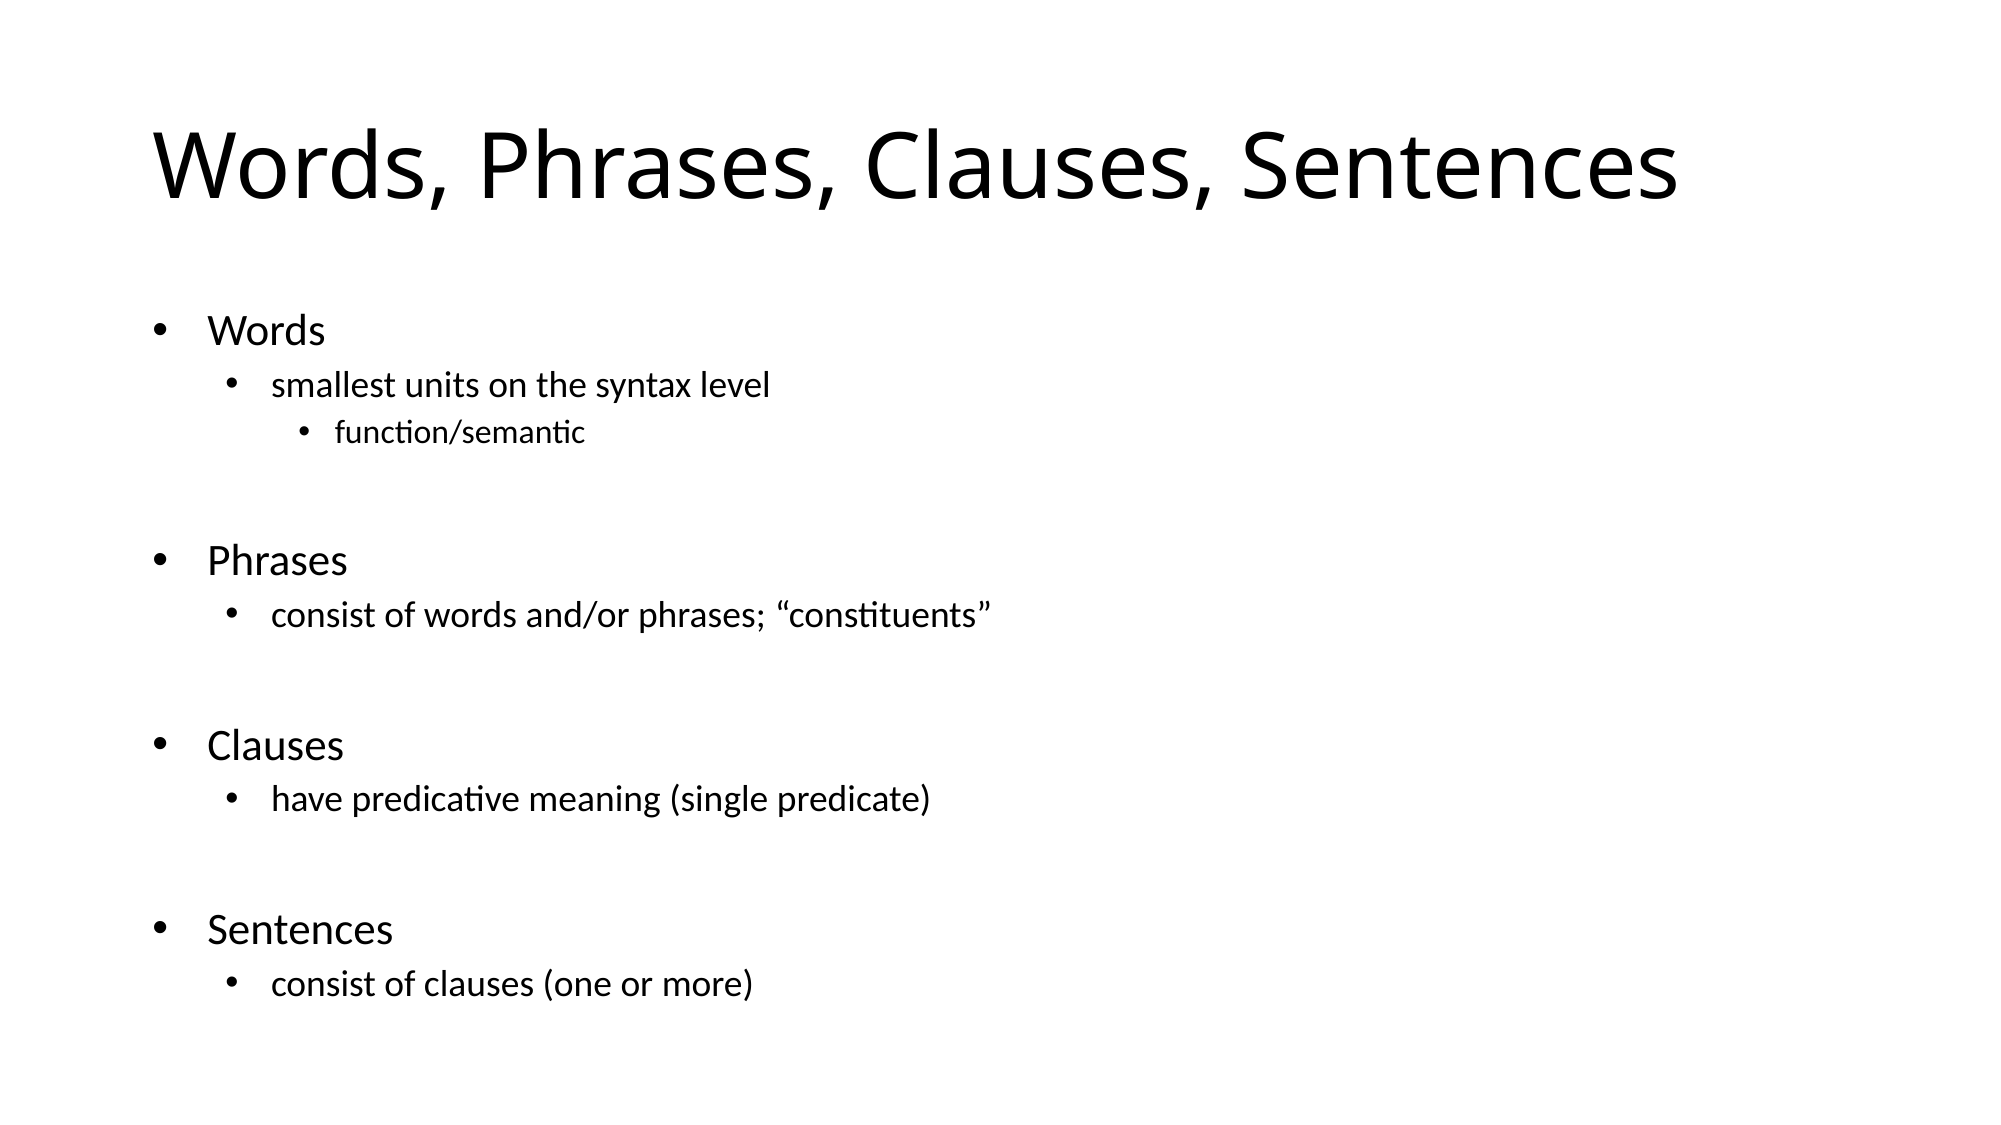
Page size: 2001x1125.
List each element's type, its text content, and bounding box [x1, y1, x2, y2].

list Words smallest units on the syntax level function/semantic Phrases consist of words and/or phrases; “constituents” Clauses have predicative meaning (single predicate) Sentences consist of clauses (one or more) [137, 299, 1863, 1014]
title Words, Phrases, Clauses, Sentences [137, 59, 1863, 278]
